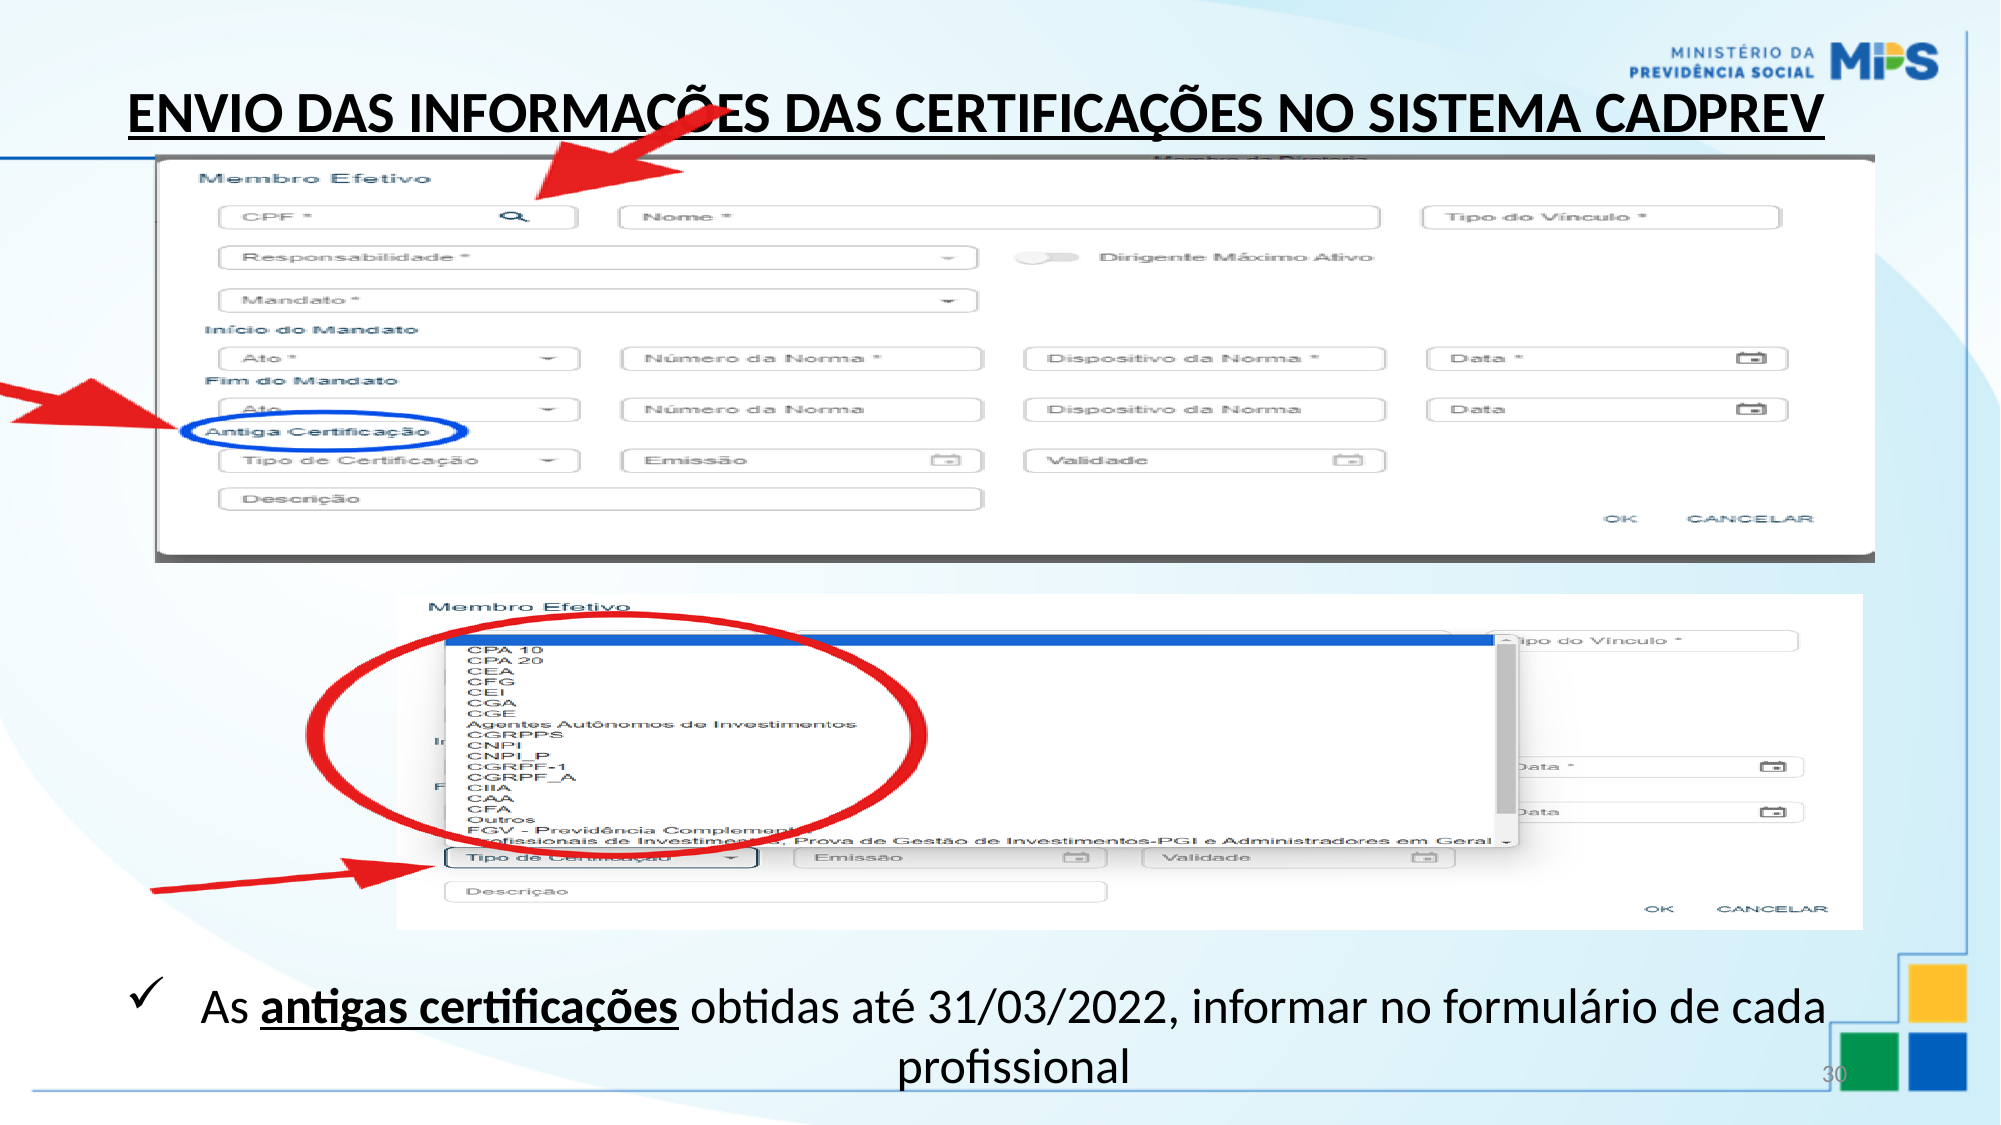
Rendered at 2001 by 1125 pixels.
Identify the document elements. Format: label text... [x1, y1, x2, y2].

picture [149, 594, 1863, 930]
picture [0, 0, 2001, 1125]
text_box ENVIO DAS INFORMAÇÕES DAS CERTIFICAÇÕES NO SISTEMA CADPREV As antigas certificações obtidas até 31/03/2022, informar no formulário de cada profissional [31, 66, 1922, 1125]
